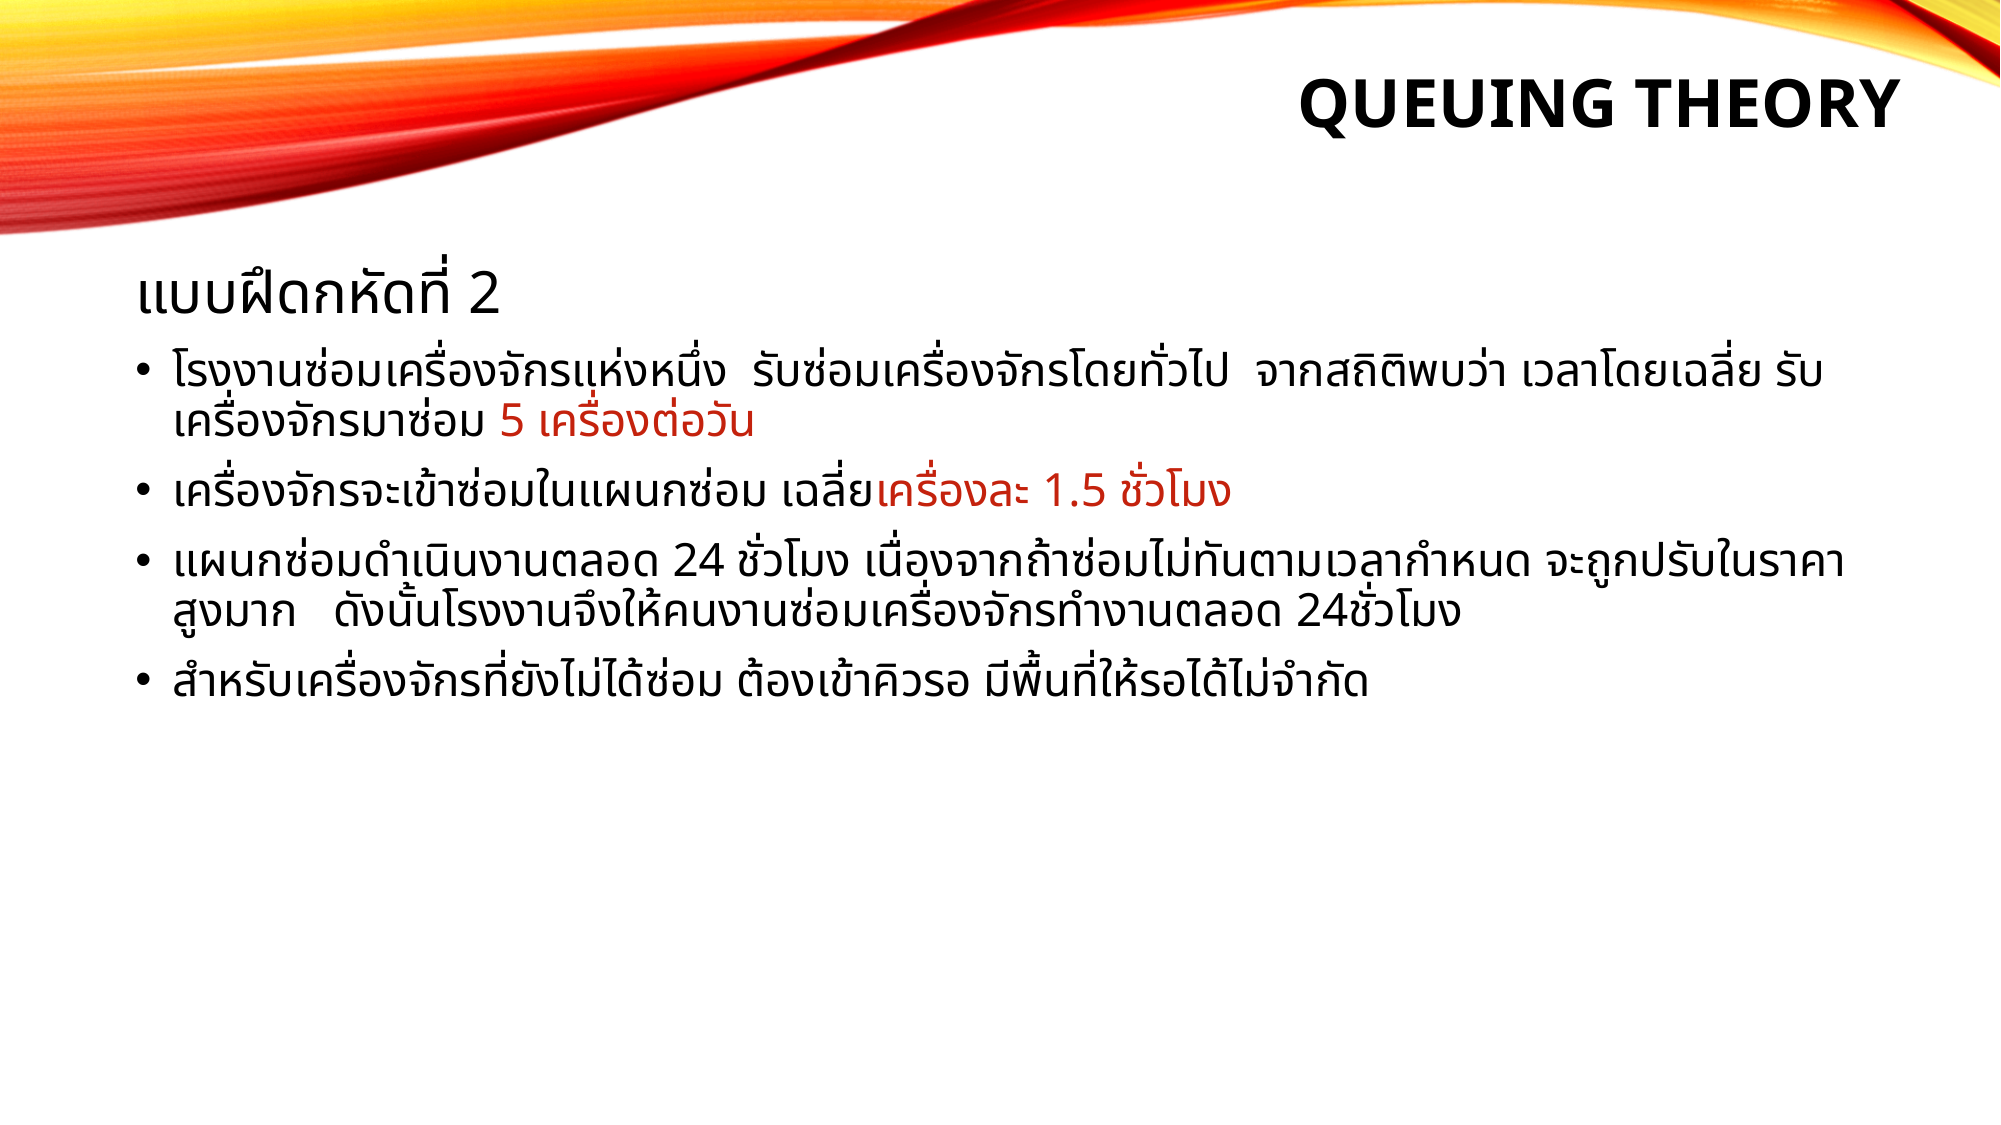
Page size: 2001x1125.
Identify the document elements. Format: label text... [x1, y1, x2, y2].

title Queuing Theory [503, 0, 1917, 213]
text_box แบบฝึดกหัดที่ 2 โรงงานซ่อมเครื่องจักรแห่งหนึ่ง รับซ่อมเครื่องจักรโดยทั่วไป จากสถิติพบว่า เวลาโดยเฉลี่ย รับเครื่องจักรมาซ่อม 5 เครื่องต่อวัน เครื่องจักรจะเข้าซ่อมในแผนกซ่อม เฉลี่ยเครื่องละ 1.5 ชั่วโมง แผนกซ่อมดำเนินงานตลอด 24 ชั่วโมง เนื่องจากถ้าซ่อมไม่ทันตามเวลากำหนด จะถูกปรับในราคาสูงมาก ดังนั้นโรงงานจึงให้คนงานซ่อมเครื่องจักรทำงานตลอด 24ชั่วโมง สำหรับเครื่องจักรที่ยังไม่ได้ซ่อม ต้องเข้าคิวรอ มีพื้นที่ให้รอได้ไม่จำกัด [120, 255, 1896, 916]
picture [0, 0, 2000, 237]
